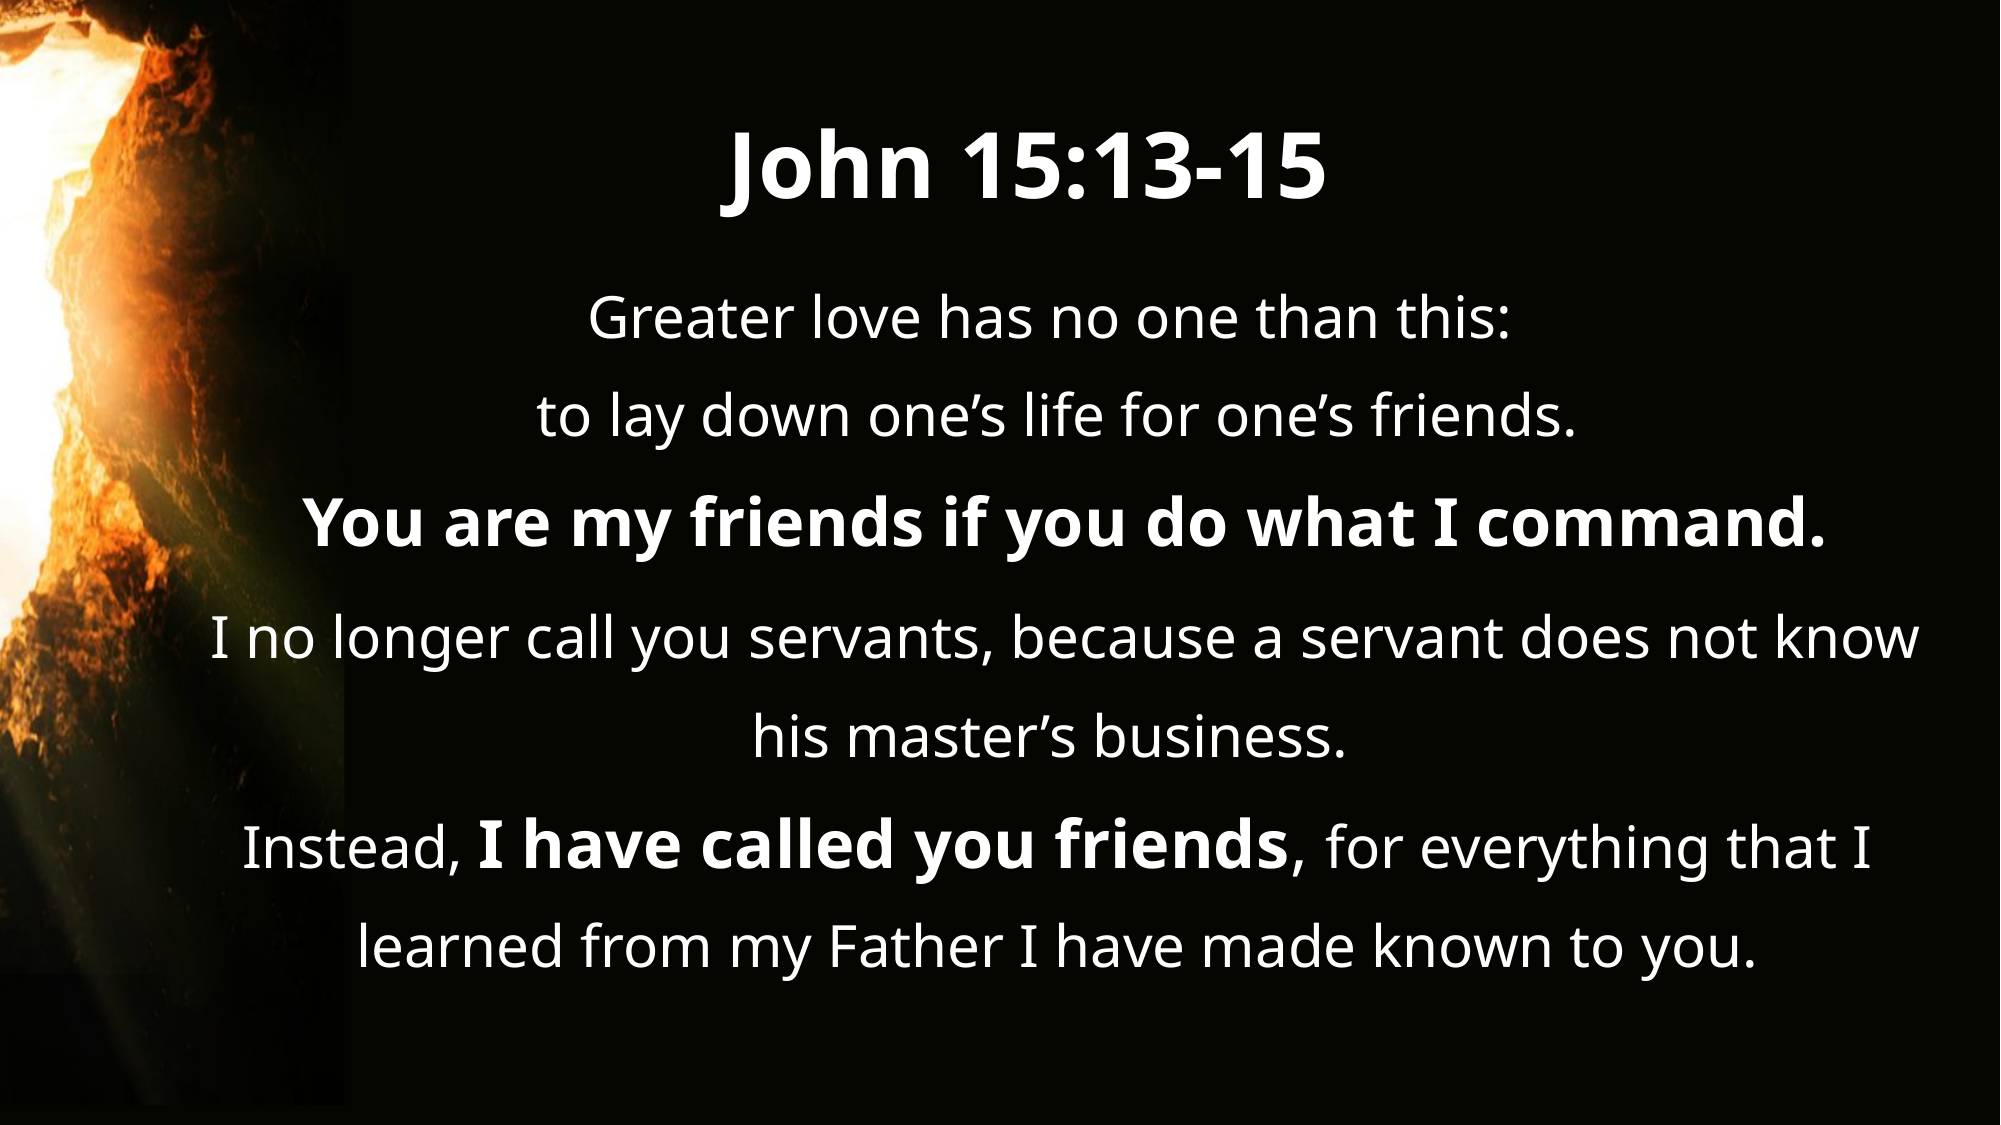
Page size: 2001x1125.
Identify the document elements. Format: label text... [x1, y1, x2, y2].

picture [0, 0, 345, 1105]
list Greater love has no one than this: to lay down one’s life for one’s friends. You are my friends if you do what I command. I no longer call you servants, because a servant does not know his master’s business. Instead, I have called you friends, for everything that I learned from my Father I have made known to you. [345, 244, 1977, 1072]
title John 15:13-15 [345, 59, 1863, 244]
